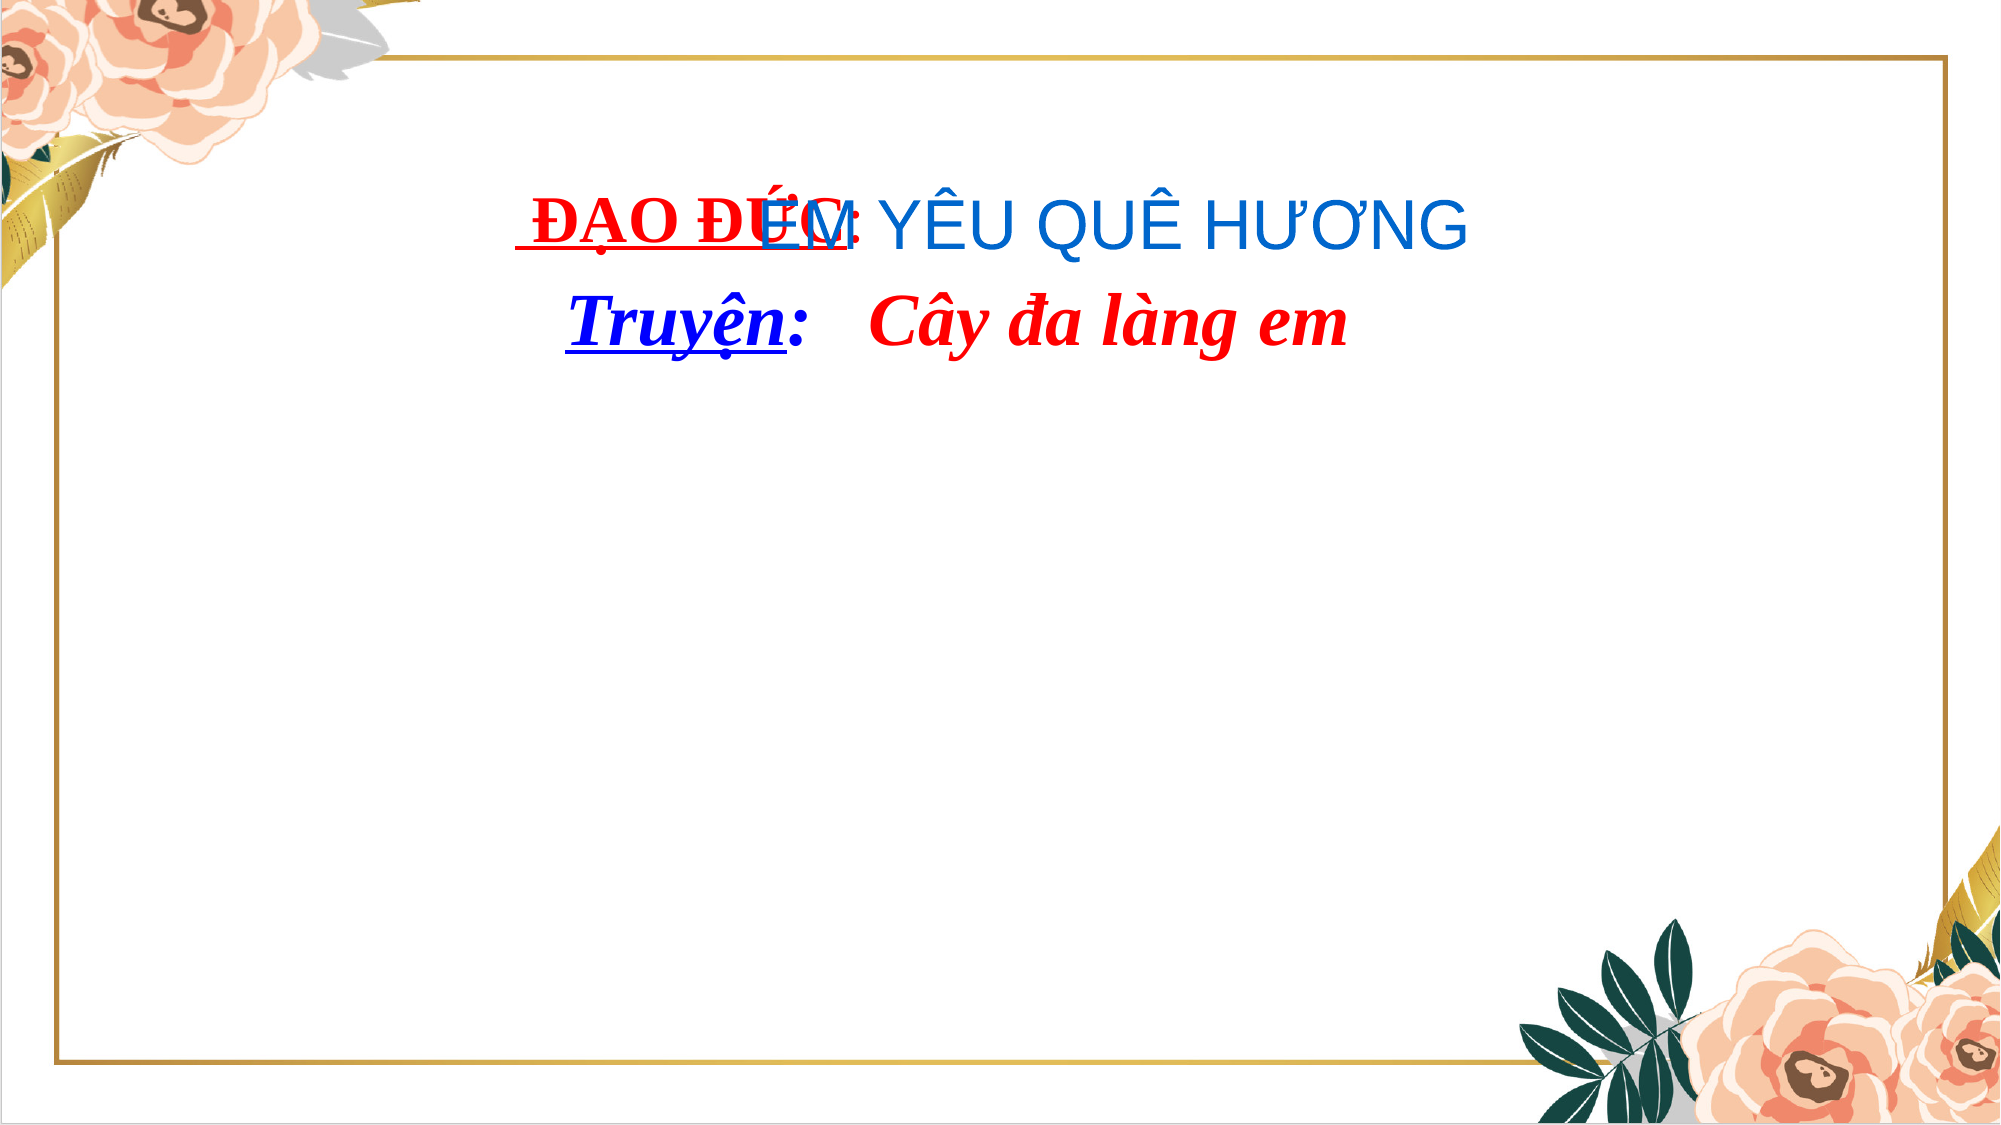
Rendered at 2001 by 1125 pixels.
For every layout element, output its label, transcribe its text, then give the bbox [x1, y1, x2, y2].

picture [0, 0, 2001, 1125]
list ĐẠO ĐỨC: Truyện: Cây đa làng em [499, 74, 1663, 738]
